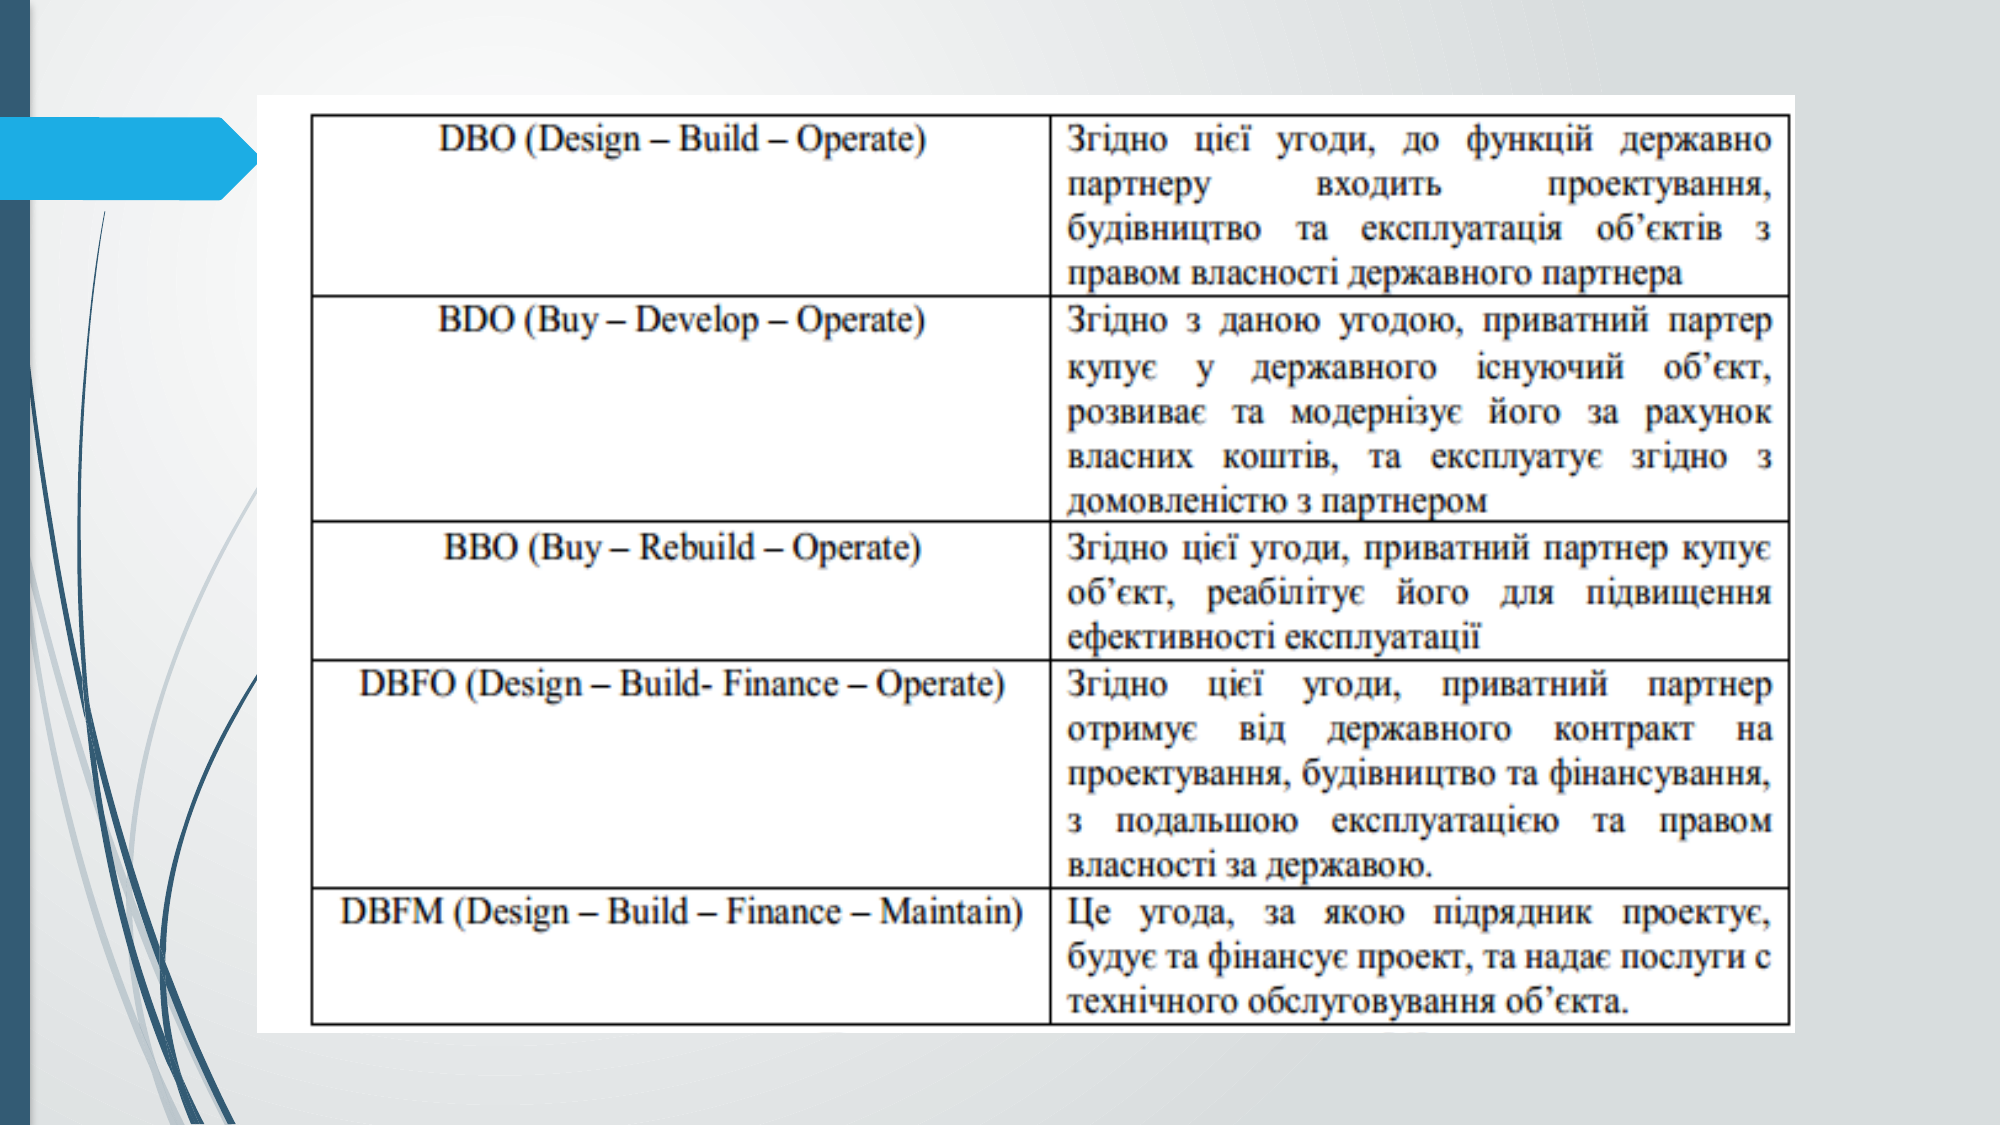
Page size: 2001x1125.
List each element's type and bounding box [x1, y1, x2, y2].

list [256, 94, 1796, 1034]
